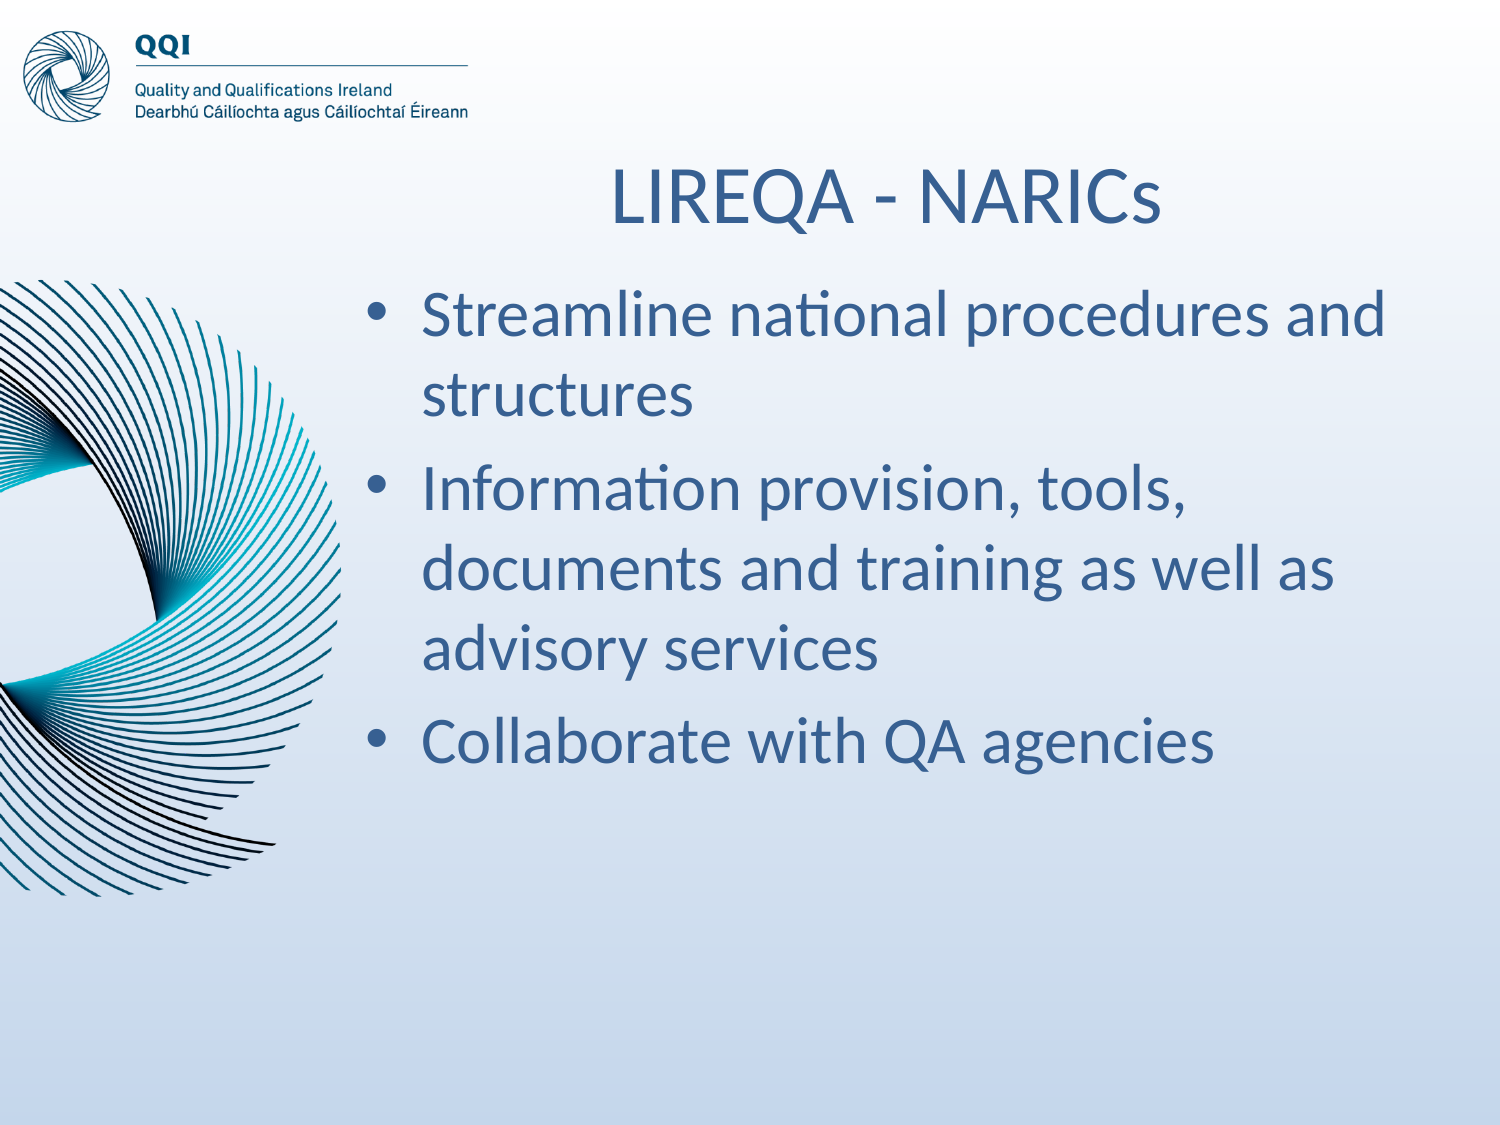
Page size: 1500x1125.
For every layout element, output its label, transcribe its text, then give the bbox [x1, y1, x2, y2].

picture [0, 0, 523, 159]
title LIREQA - NARICs [348, 125, 1425, 256]
picture [0, 267, 350, 908]
picture [0, 433, 17, 437]
list Streamline national procedures and structures Information provision, tools, documents and training as well as advisory services Collaborate with QA agencies [350, 262, 1425, 1005]
picture [0, 414, 21, 423]
picture [0, 420, 15, 426]
picture [0, 427, 18, 432]
